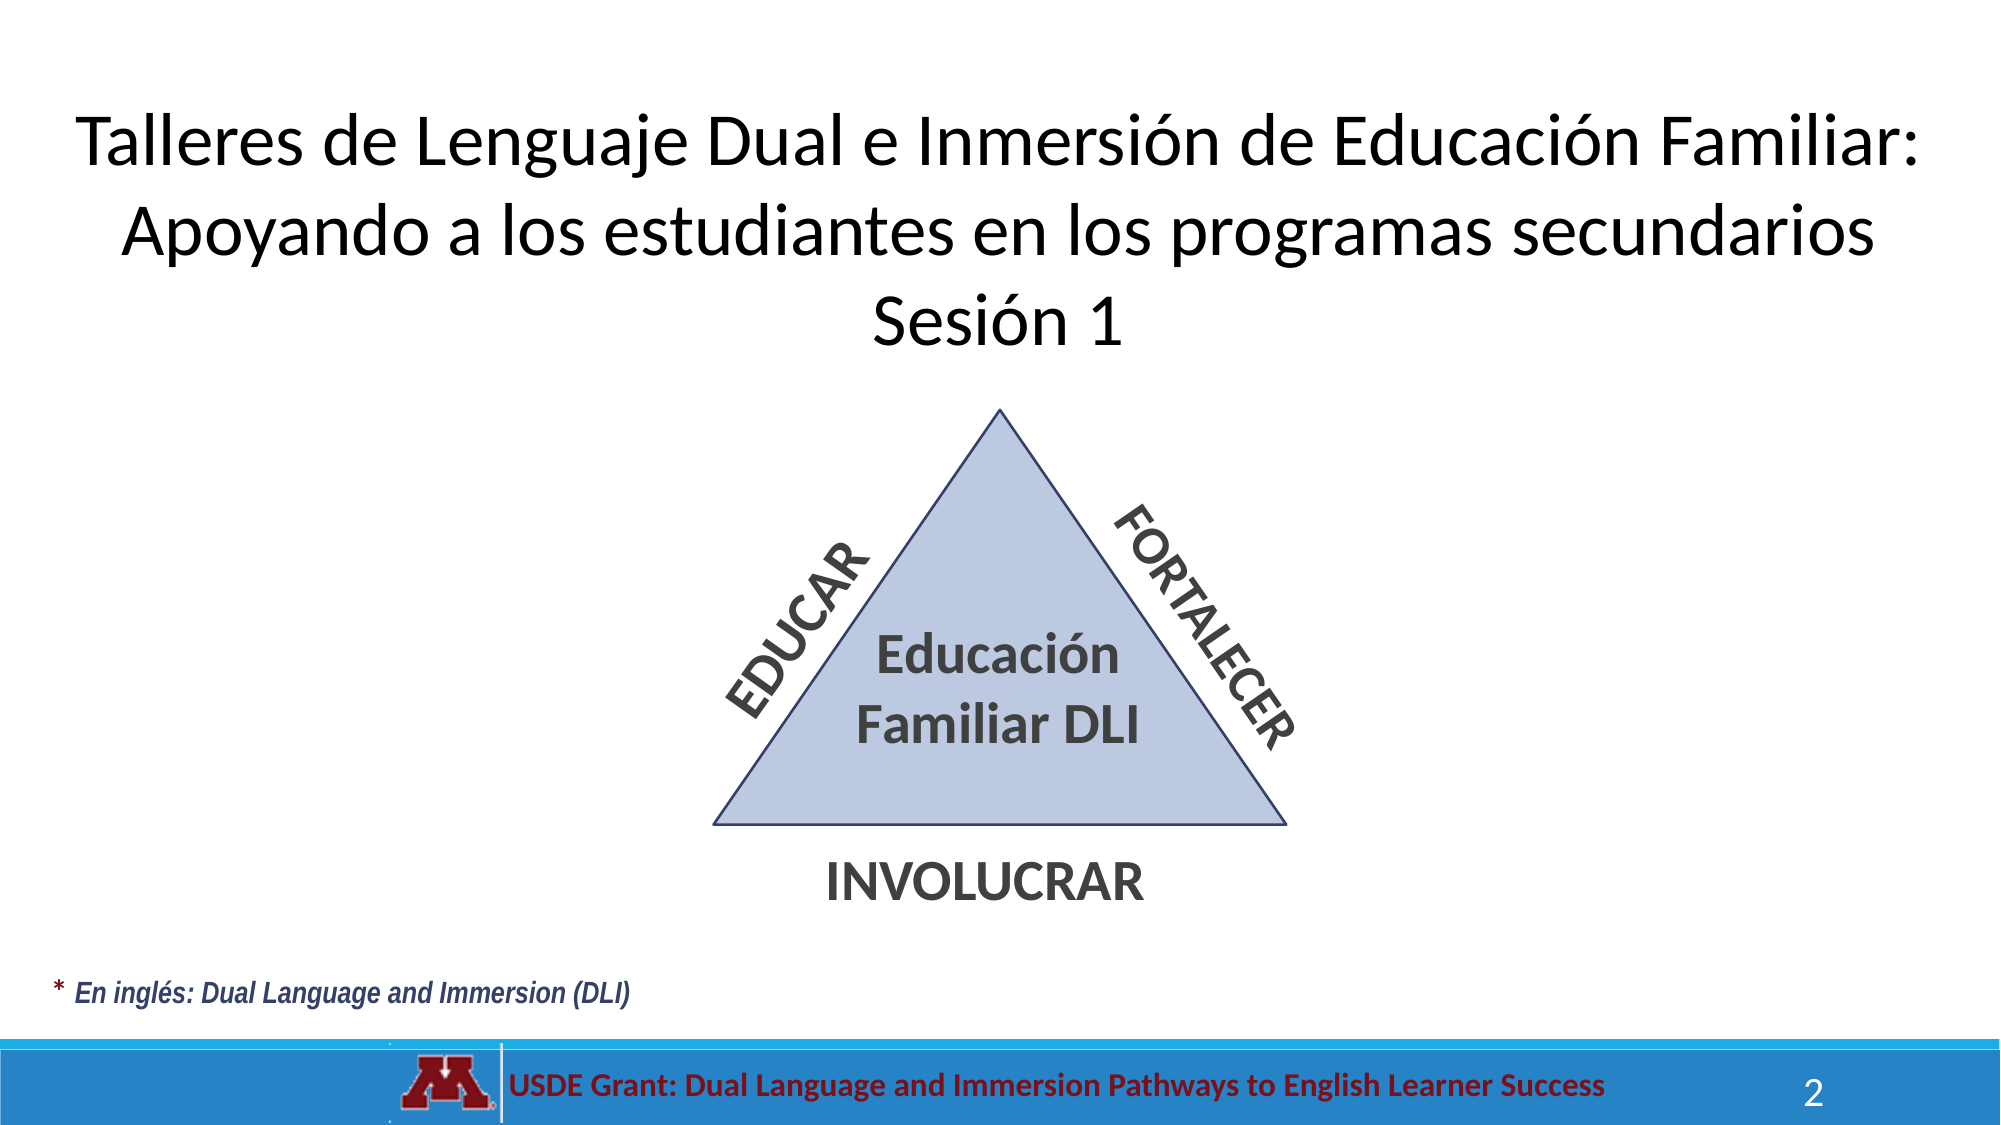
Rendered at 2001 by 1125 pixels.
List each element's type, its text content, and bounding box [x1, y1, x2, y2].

slide_number 2 [1624, 1059, 1840, 1120]
text_box Talleres de Lenguaje Dual e Inmersión de Educación Familiar: Apoyando a los estudiantes en los programas secundarios Sesión 1 [14, 82, 1984, 368]
text_box USDE Grant: Dual Language and Immersion Pathways to English Learner Success [512, 1056, 1632, 1111]
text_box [713, 409, 1287, 921]
text_box * En inglés: Dual Language and Immersion (DLI) [36, 963, 673, 1018]
picture [389, 1042, 503, 1123]
